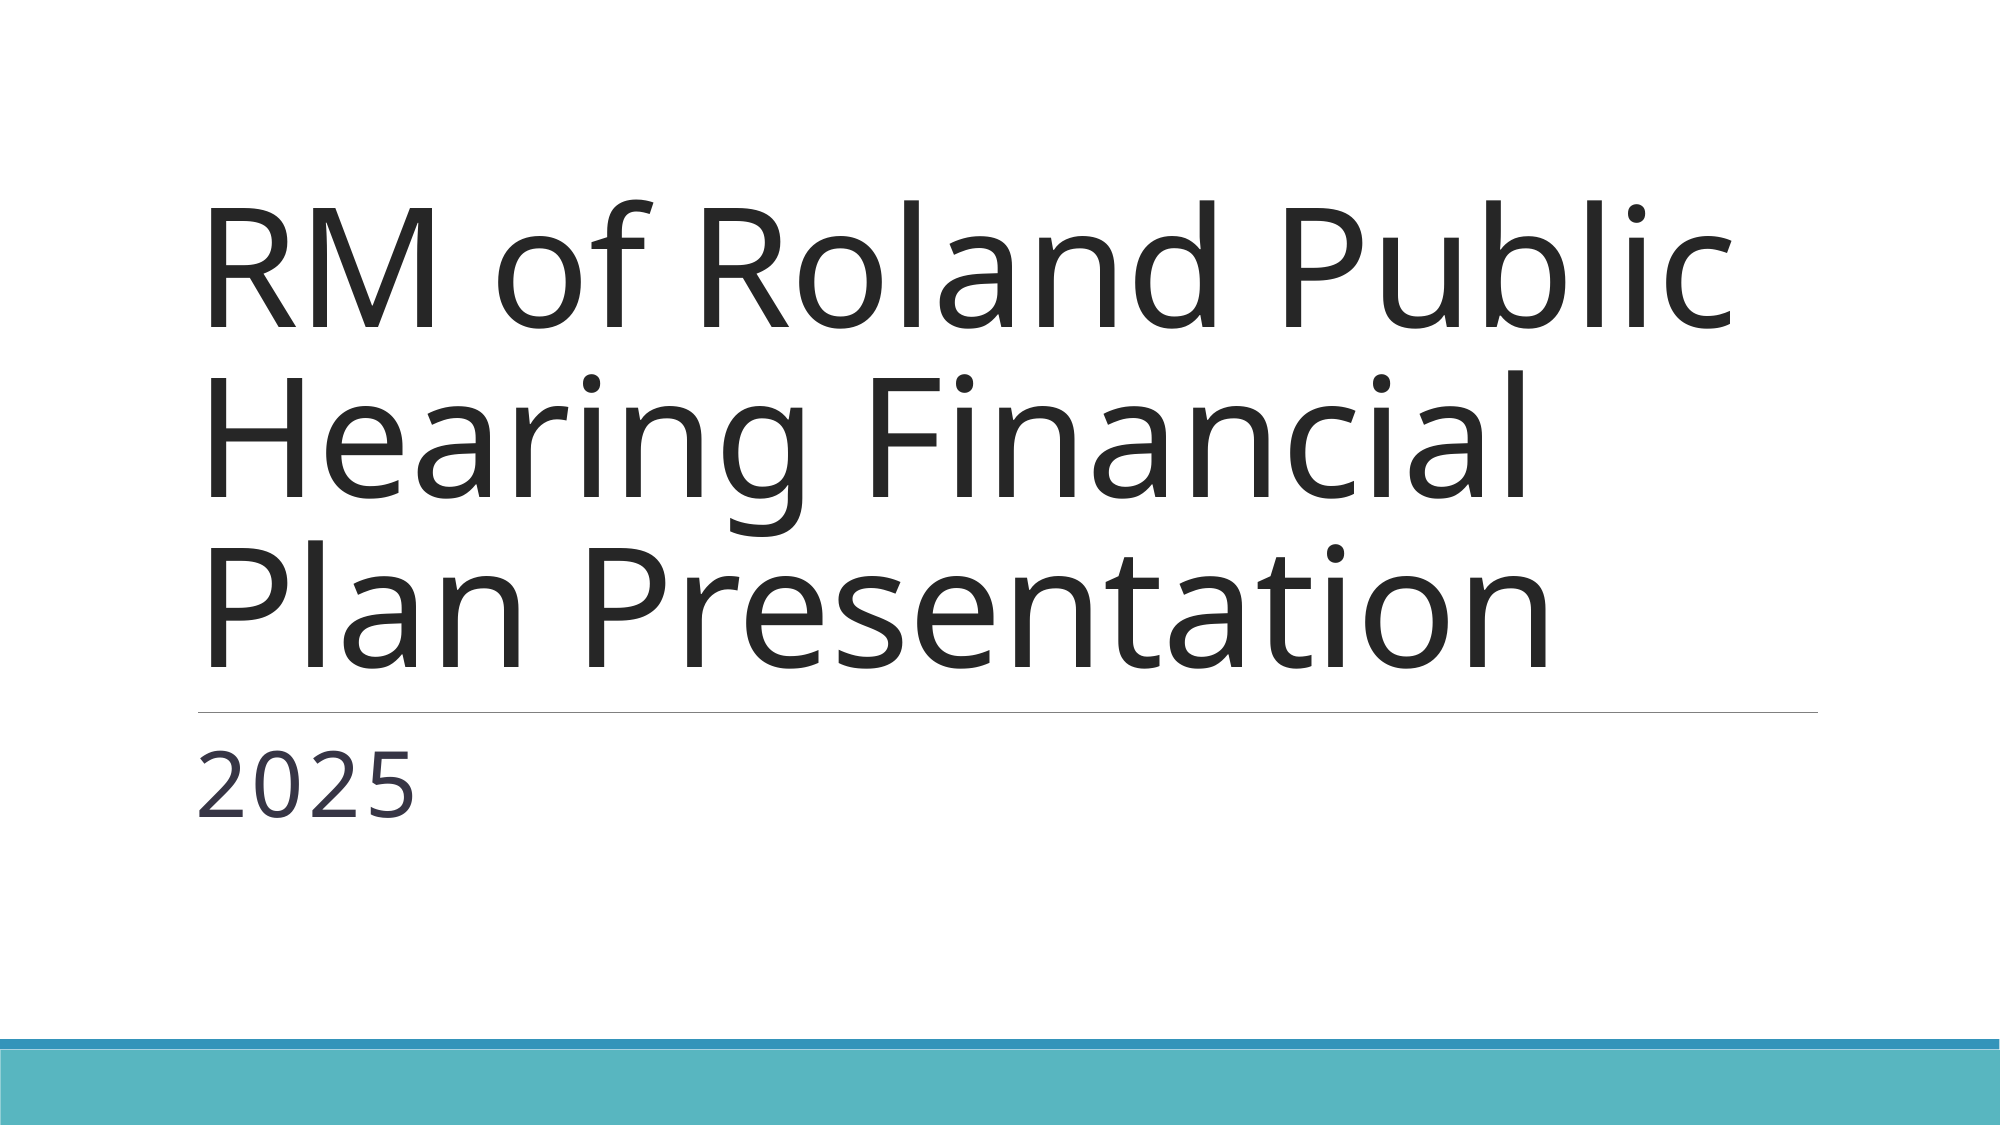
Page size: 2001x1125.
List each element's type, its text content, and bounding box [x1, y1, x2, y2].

title RM of Roland Public Hearing Financial Plan Presentation [180, 124, 1830, 710]
subtitle 2025 [180, 730, 1831, 919]
